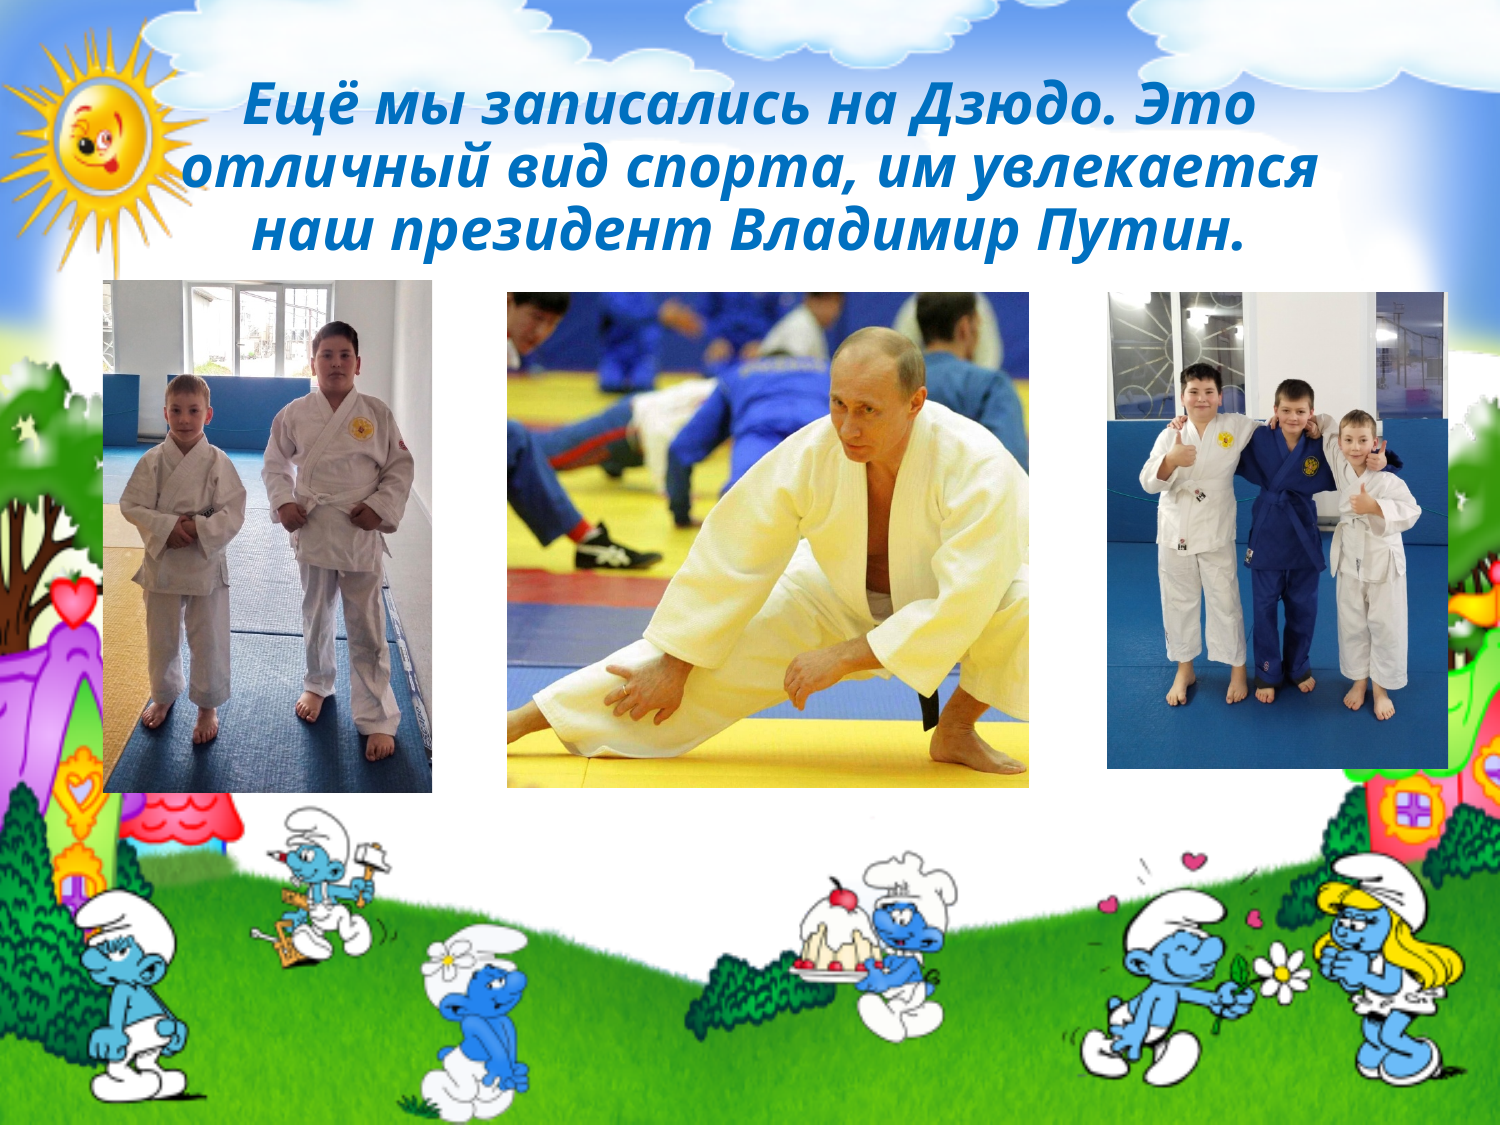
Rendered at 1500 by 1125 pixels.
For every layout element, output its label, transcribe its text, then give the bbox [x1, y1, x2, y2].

picture [0, 0, 1500, 1125]
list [102, 280, 433, 793]
title Ещё мы записались на Дзюдо. Это отличный вид спорта, им увлекается наш президент Владимир Путин. [103, 59, 1397, 278]
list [1107, 292, 1449, 769]
